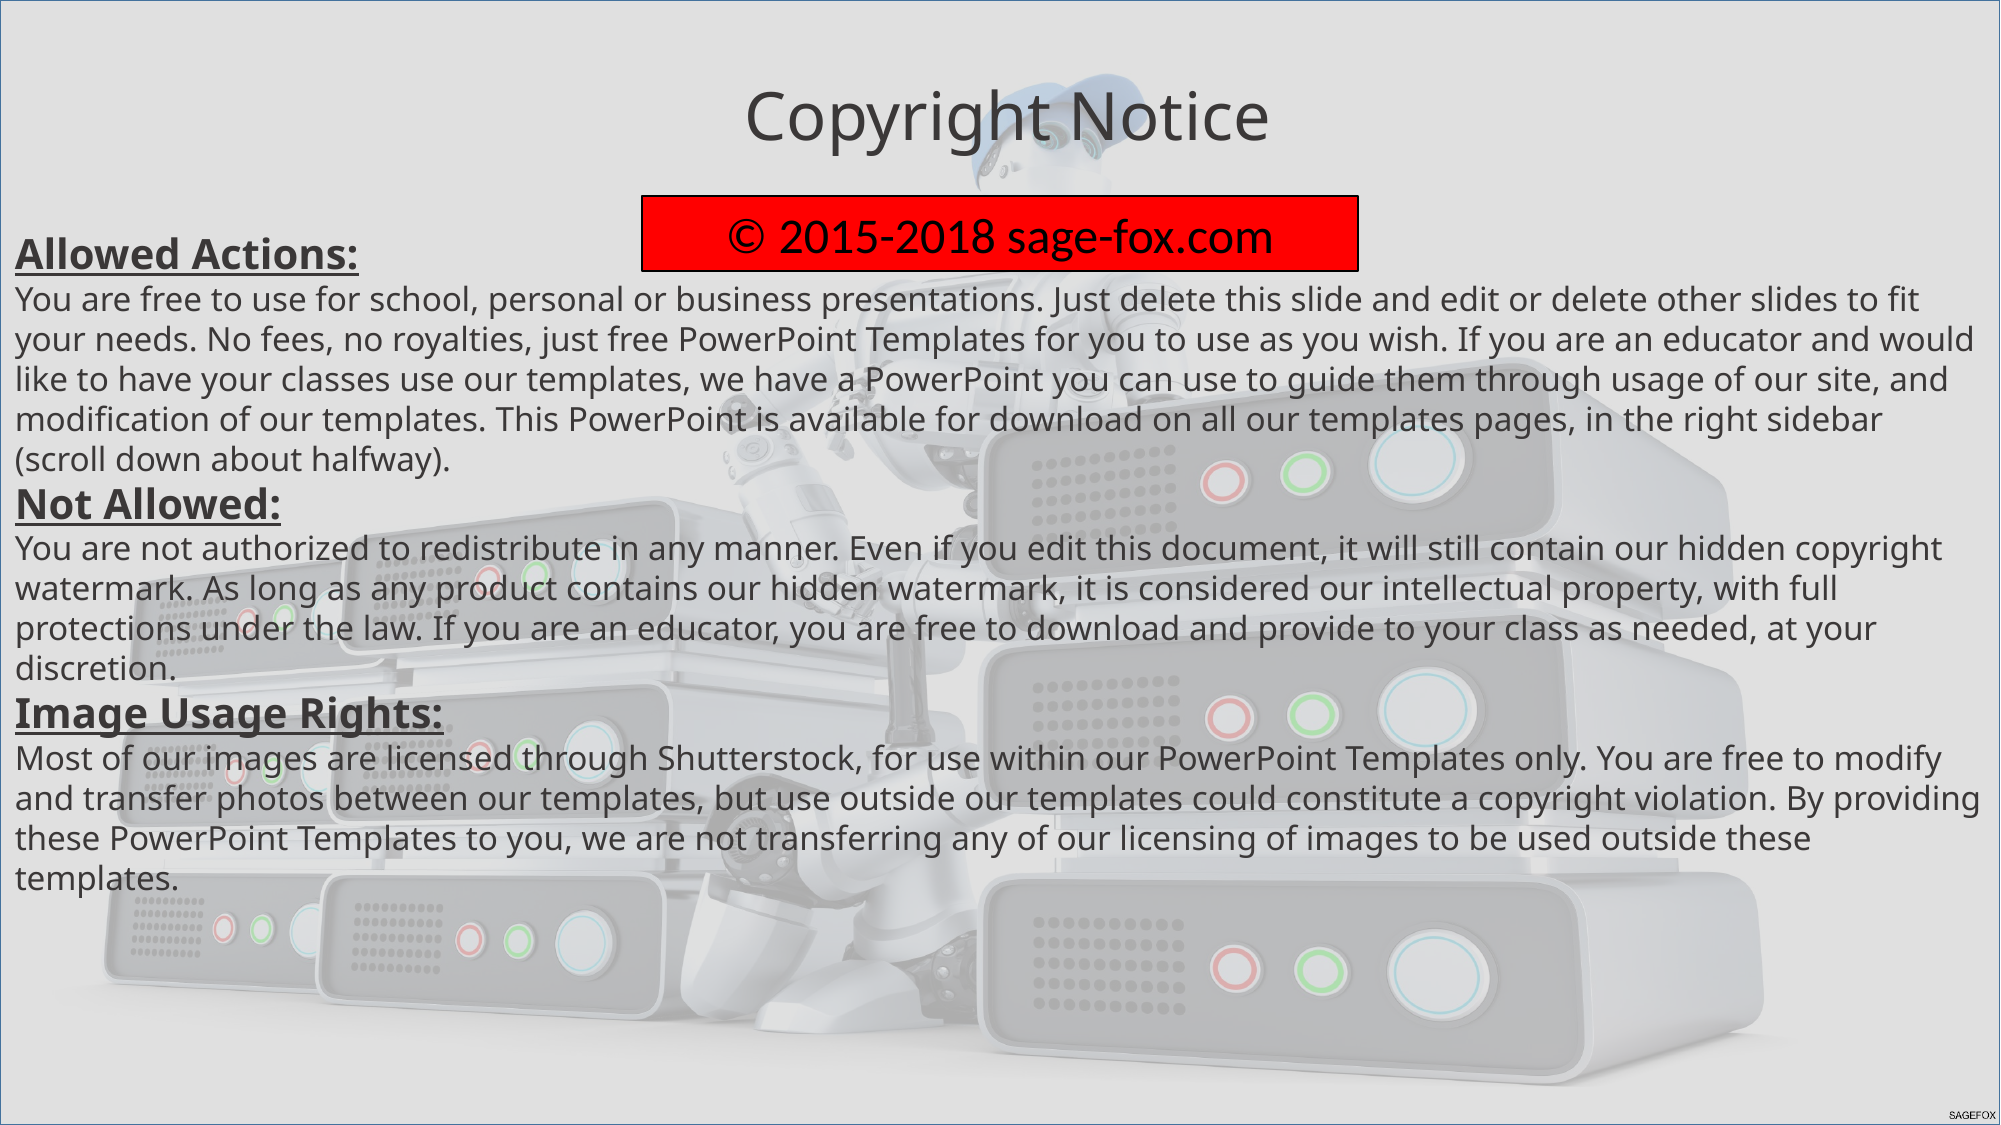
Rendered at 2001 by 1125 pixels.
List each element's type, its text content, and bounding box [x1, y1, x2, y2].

text_box Allowed Actions: You are free to use for school, personal or business presentations. Just delete this slide and edit or delete other slides to fit your needs. No fees, no royalties, just free PowerPoint Templates for you to use as you wish. If you are an educator and would like to have your classes use our templates, we have a PowerPoint you can use to guide them through usage of our site, and modification of our templates. This PowerPoint is available for download on all our templates pages, in the right sidebar (scroll down about halfway). Not Allowed: You are not authorized to redistribute in any manner. Even if you edit this document, it will still contain our hidden copyright watermark. As long as any product contains our hidden watermark, it is considered our intellectual property, with full protections under the law. If you are an educator, you are free to download and provide to your class as needed, at your discretion. Image Usage Rights: Most of our images are licensed through Shutterstock, for use within our PowerPoint Templates only. You are free to modify and transfer photos between our templates, but use outside our templates could constitute a copyright violation. By providing these PowerPoint Templates to you, we are not transferring any of our licensing of images to be used outside these templates. [0, 0, 2000, 1125]
text_box © 2015-2018 sage-fox.com [641, 196, 1358, 272]
title Copyright Notice [493, 60, 1524, 178]
